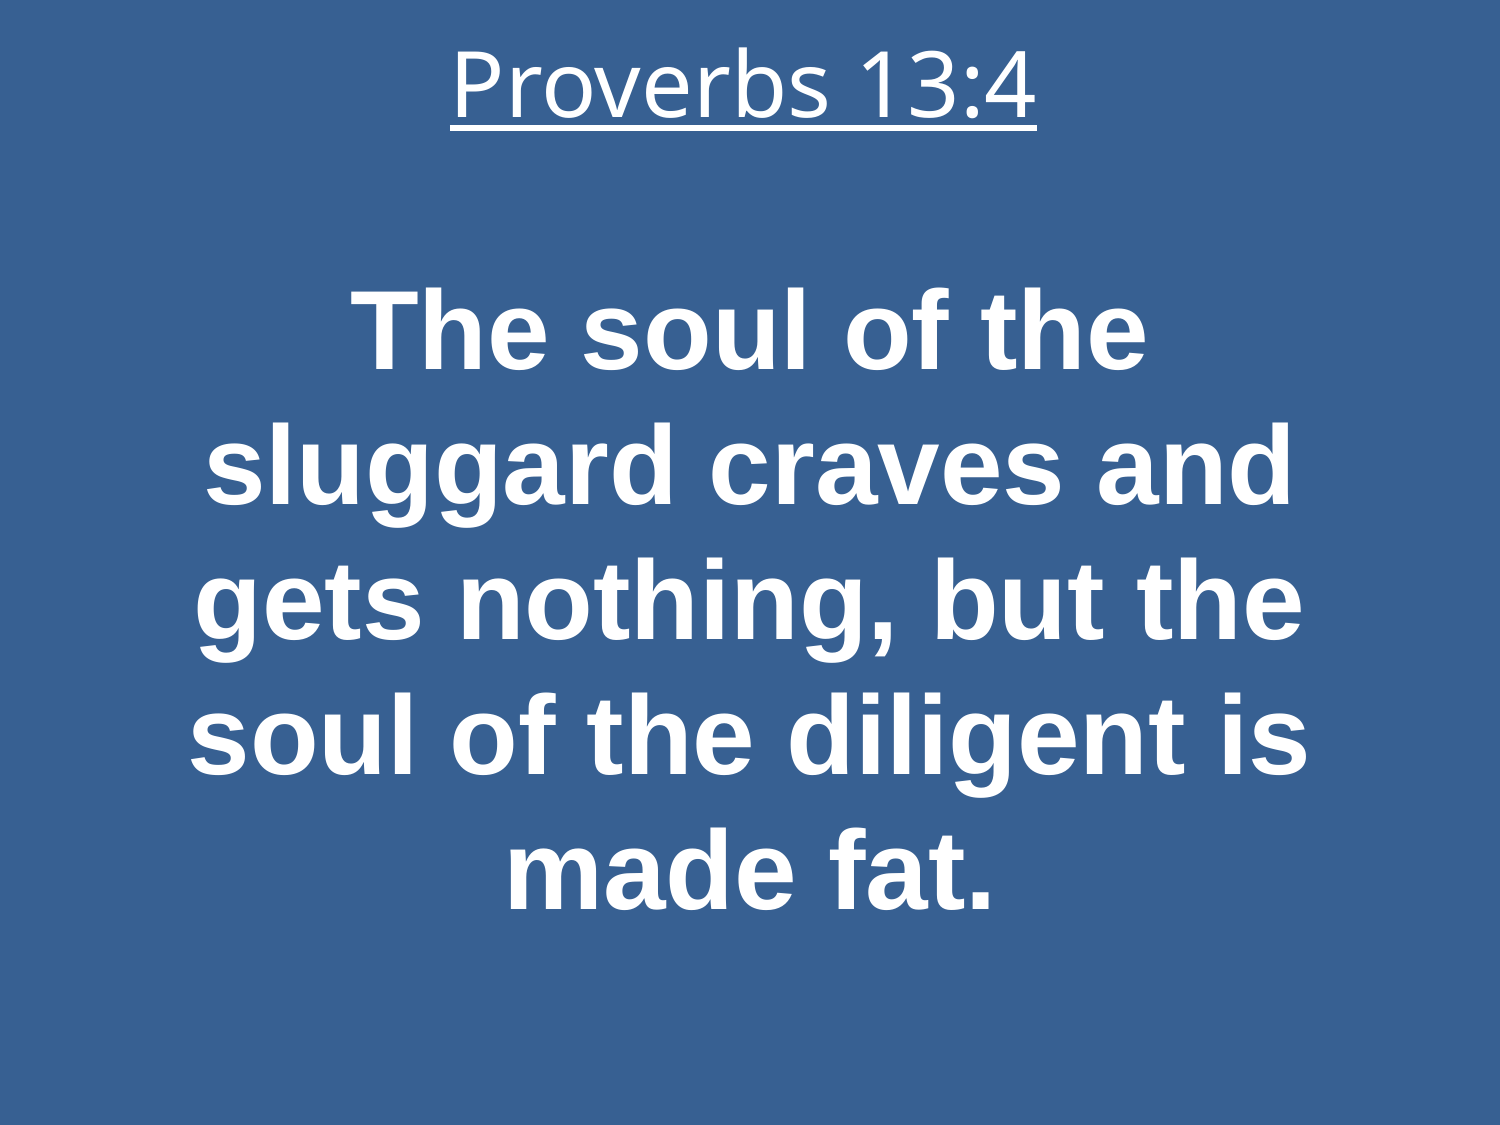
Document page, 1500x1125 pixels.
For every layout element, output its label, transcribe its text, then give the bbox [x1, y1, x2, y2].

subtitle The soul of the sluggard craves and gets nothing, but the soul of the diligent is made fat. [125, 249, 1375, 1063]
title Proverbs 13:4 [62, 24, 1425, 138]
